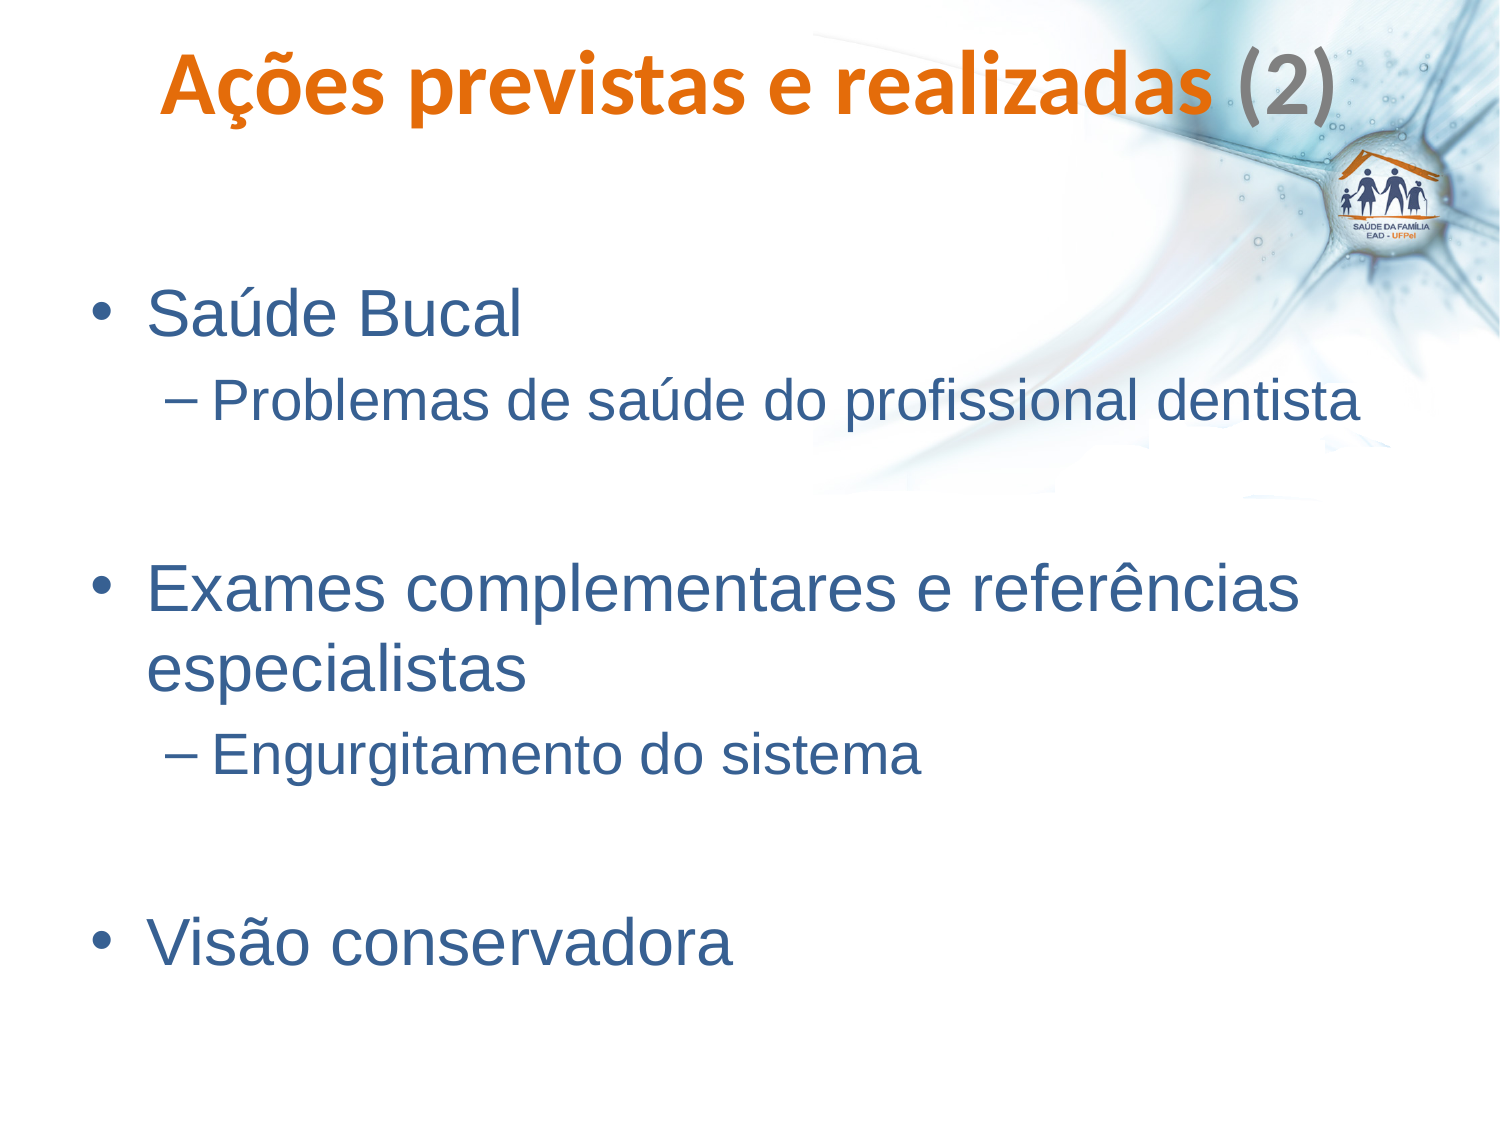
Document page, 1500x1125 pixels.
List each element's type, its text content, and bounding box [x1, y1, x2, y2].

picture [812, 0, 1500, 517]
list Saúde Bucal Problemas de saúde do profissional dentista Exames complementares e referências especialistas Engurgitamento do sistema Visão conservadora [75, 262, 1425, 1005]
text_box Ações previstas e realizadas (2) [74, 0, 1425, 172]
